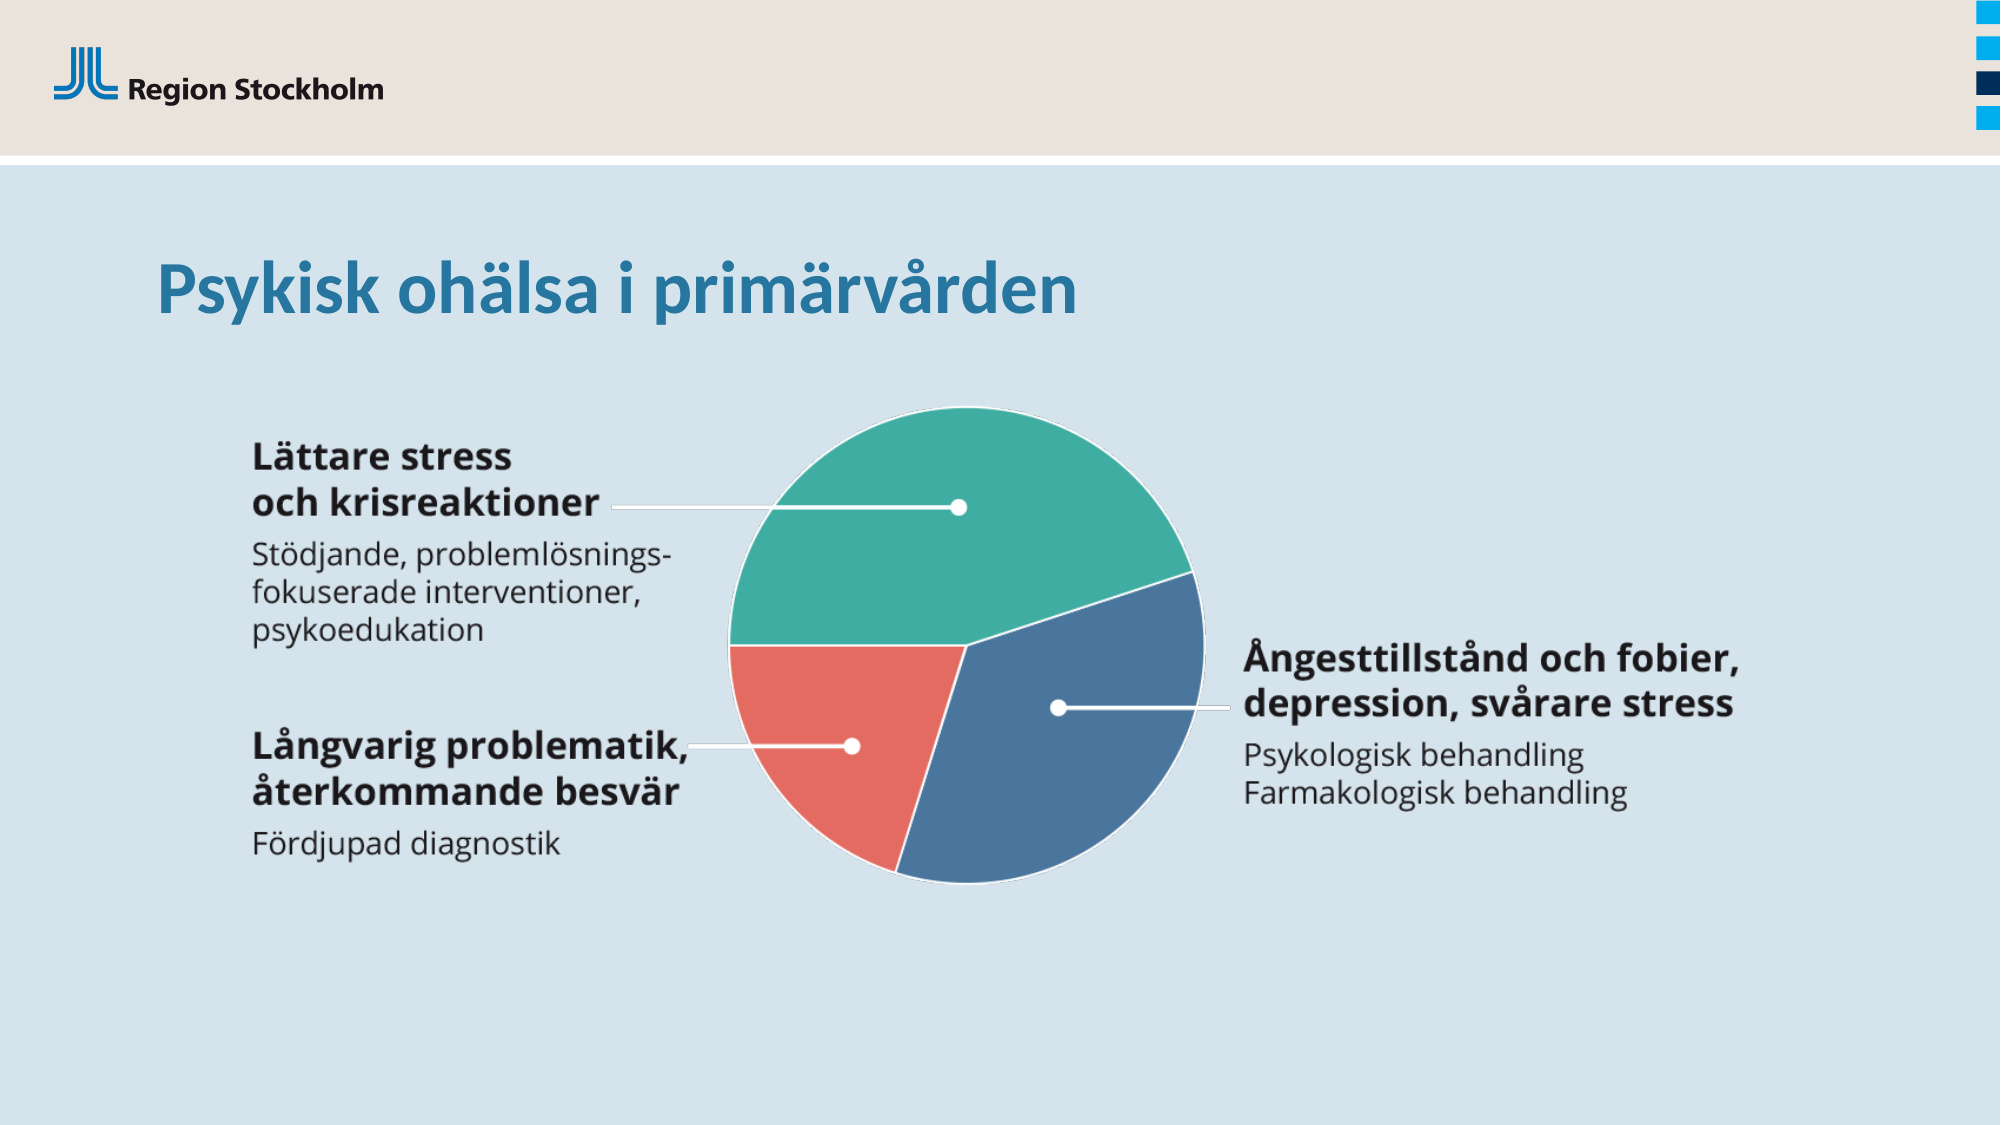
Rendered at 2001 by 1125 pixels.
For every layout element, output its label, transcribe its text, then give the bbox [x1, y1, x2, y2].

picture [156, 380, 1773, 910]
text_box [0, 165, 2000, 1125]
title Psykisk ohälsa i primärvården [157, 238, 1842, 377]
picture [54, 47, 383, 106]
